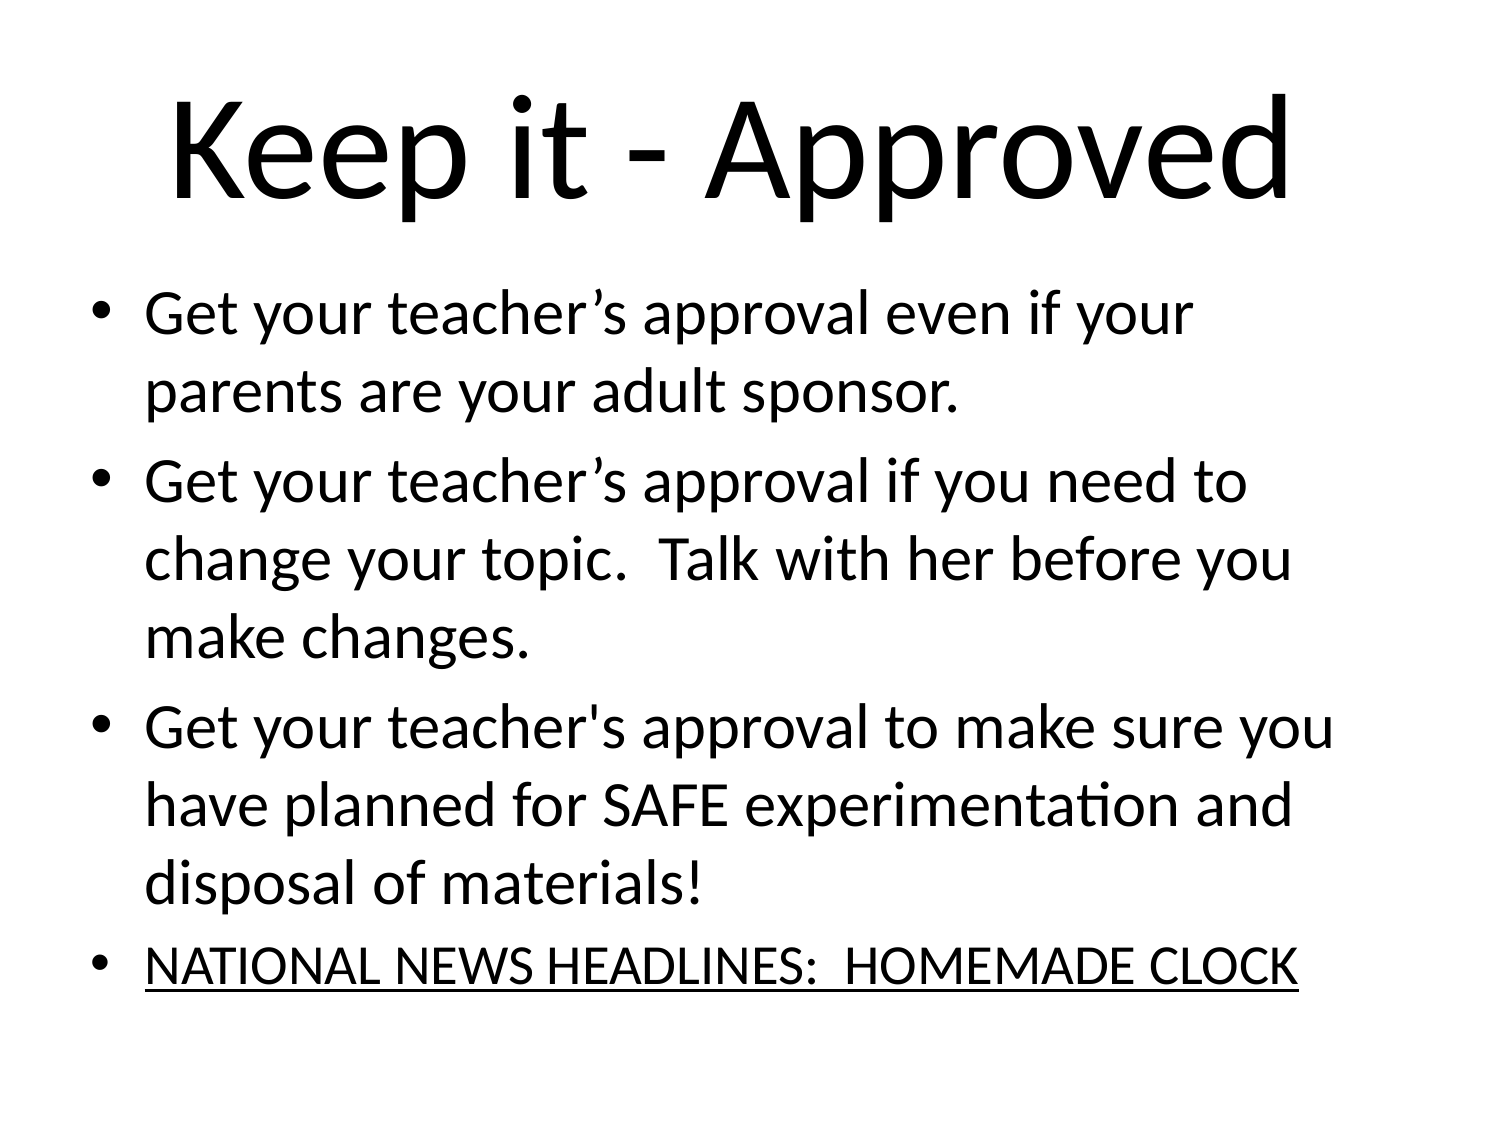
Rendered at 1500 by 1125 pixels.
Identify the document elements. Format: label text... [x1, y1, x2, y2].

list Get your teacher’s approval even if your parents are your adult sponsor. Get your teacher’s approval if you need to change your topic. Talk with her before you make changes. Get your teacher's approval to make sure you have planned for SAFE experimentation and disposal of materials! NATIONAL NEWS HEADLINES: HOMEMADE CLOCK [75, 262, 1425, 1005]
title Keep it - Approved [75, 45, 1425, 233]
